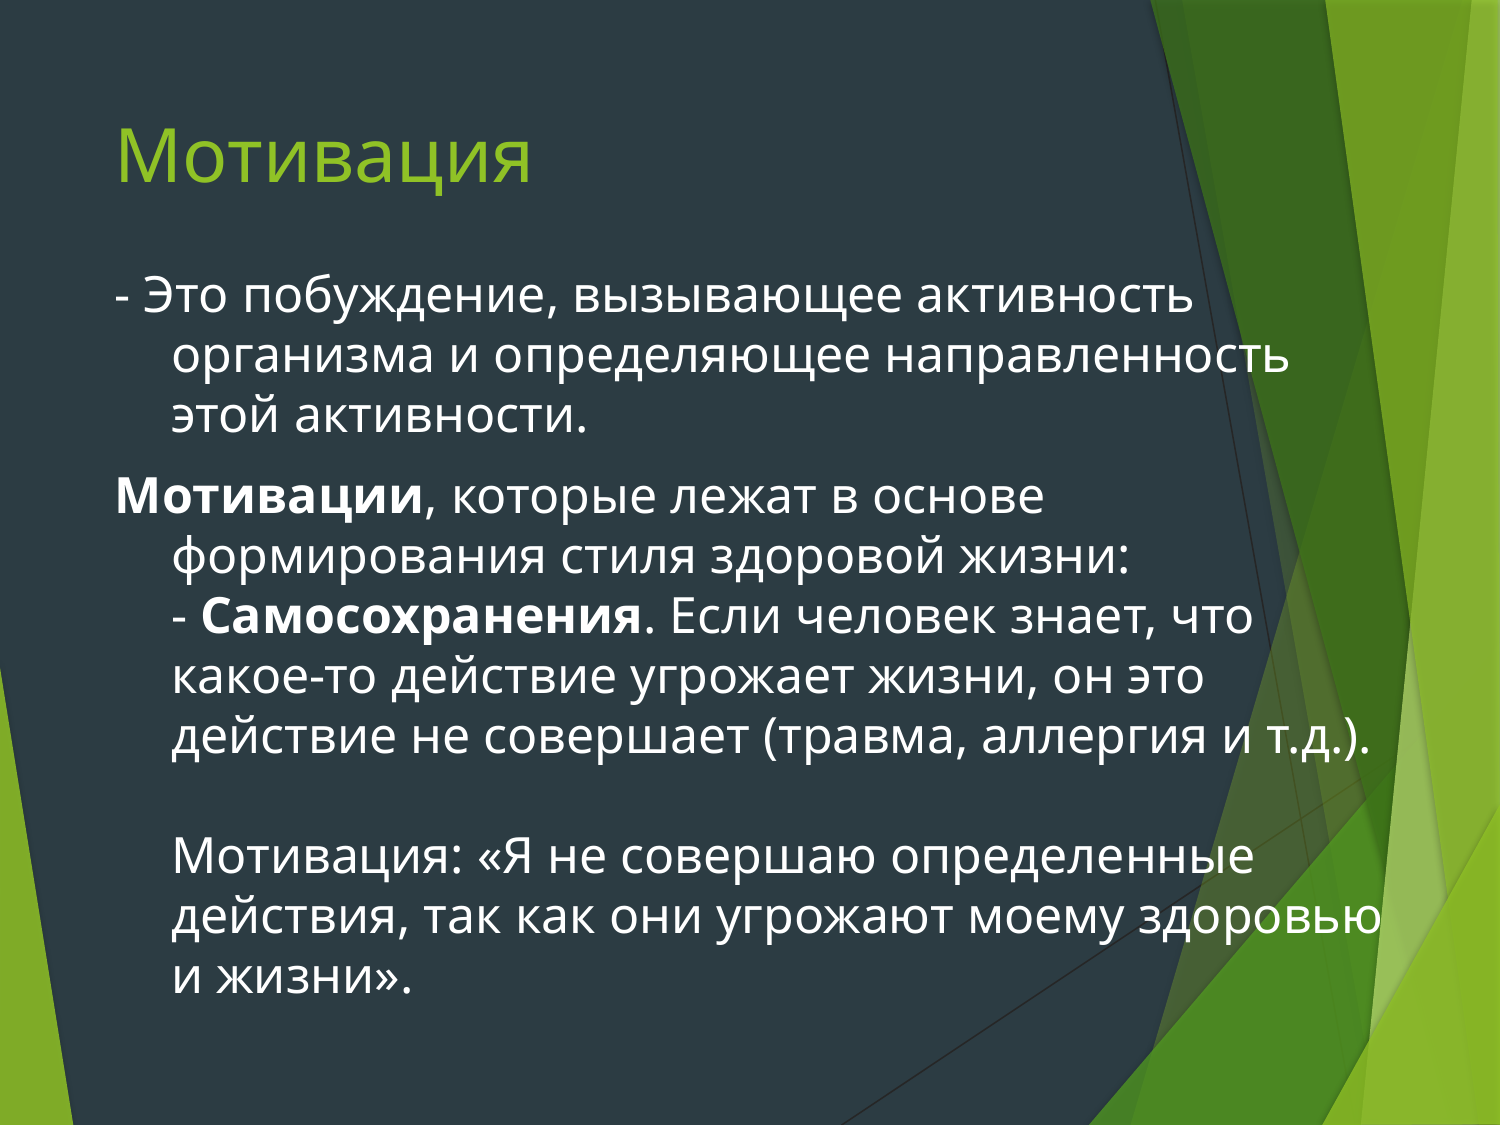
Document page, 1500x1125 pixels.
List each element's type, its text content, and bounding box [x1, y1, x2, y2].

list - Это побуждение, вызывающее активность организма и определяющее направленность этой активности. Мотивации, которые лежат в основе формирования стиля здоровой жизни: - Самосохранения. Если человек знает, что какое-то действие угрожает жизни, он это действие не совершает (травма, аллергия и т.д.). Мотивация: «Я не совершаю определенные действия, так как они угрожают моему здоровью и жизни». [99, 255, 1400, 991]
title Мотивация [99, 99, 1142, 255]
